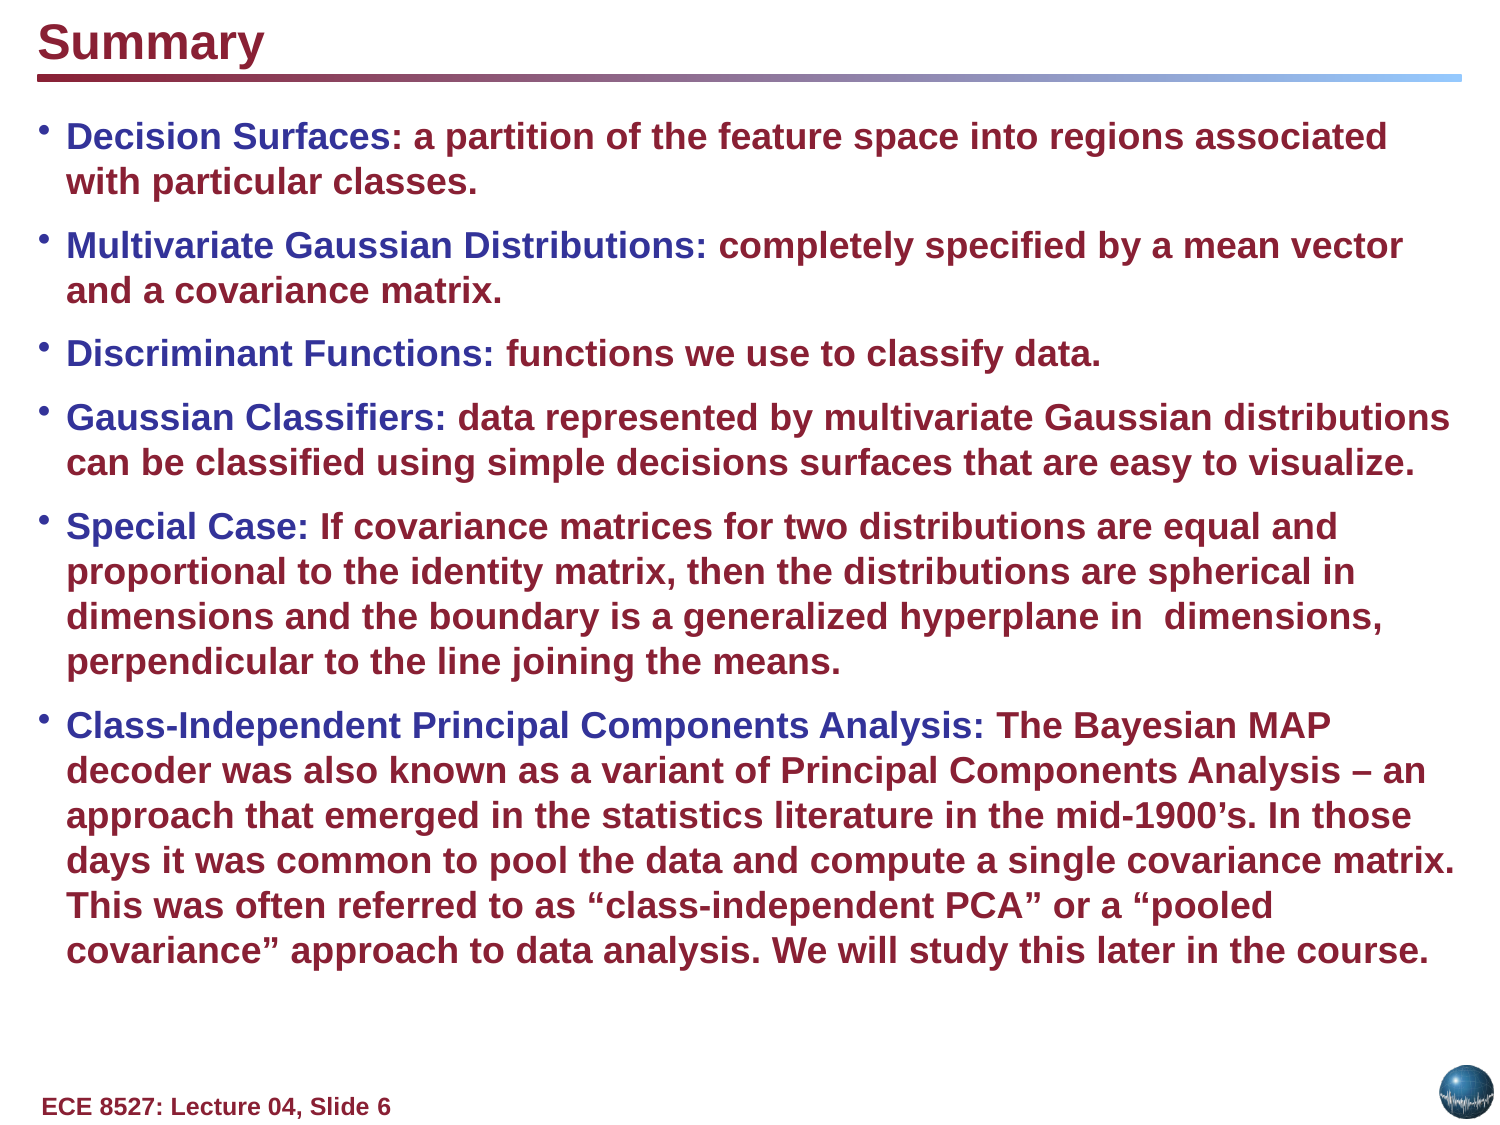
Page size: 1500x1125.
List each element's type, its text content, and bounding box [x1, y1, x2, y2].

text_box Summary [37, 9, 1463, 70]
picture [1439, 1065, 1494, 1119]
